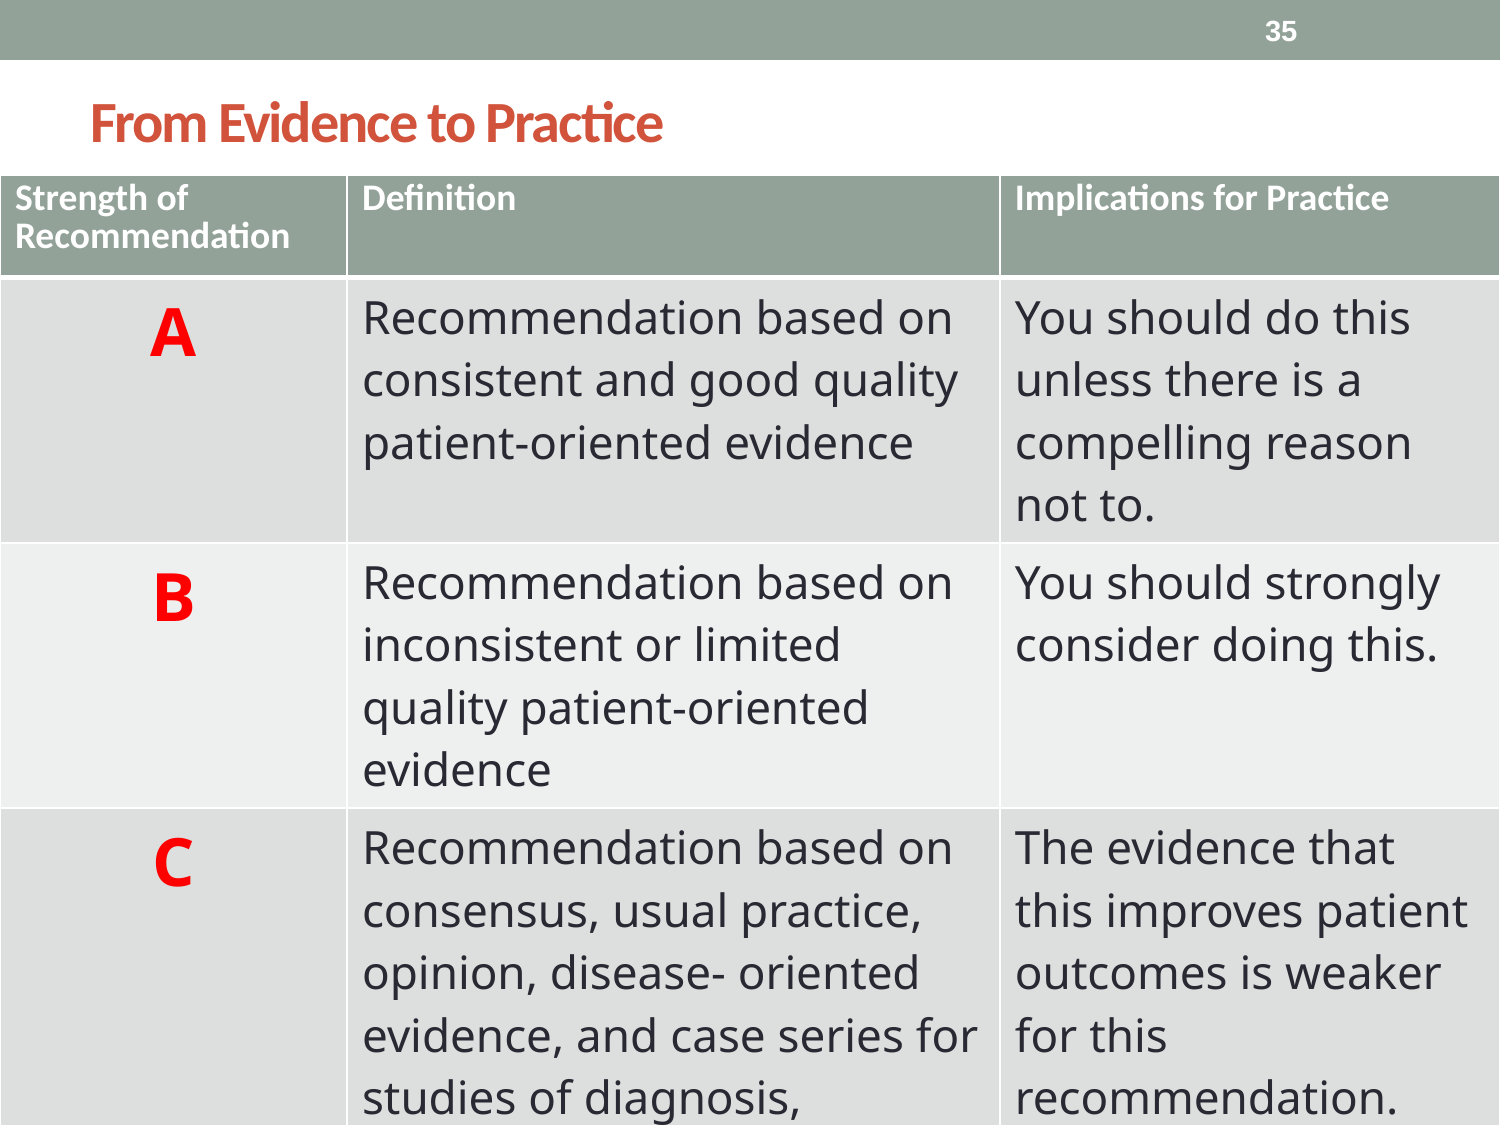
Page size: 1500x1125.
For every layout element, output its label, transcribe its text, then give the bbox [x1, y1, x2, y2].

table_cell You should strongly consider doing this. [1001, 544, 1499, 807]
table_header Implications for Practice [1001, 176, 1499, 275]
table_cell Recommendation based on inconsistent or limited quality patient-oriented evidence [348, 544, 999, 807]
table_cell C [1, 809, 346, 1125]
table_header Definition [348, 176, 999, 275]
table_cell You should do this unless there is a compelling reason not to. [1001, 280, 1499, 542]
table_cell Recommendation based on consistent and good quality patient-oriented evidence [348, 280, 999, 542]
table_cell A [1, 280, 346, 542]
table_header Strength of Recommendation [1, 176, 346, 275]
title From Evidence to Practice [75, 87, 1050, 150]
table_cell The evidence that this improves patient outcomes is weaker for this recommendation. [1001, 809, 1499, 1125]
table_cell Recommendation based on consensus, usual practice, opinion, disease- oriented evidence, and case series for studies of diagnosis, treatment, prevention, or screening. [348, 809, 999, 1125]
table_cell B [1, 544, 346, 807]
slide_number 35 [1250, 3, 1425, 57]
